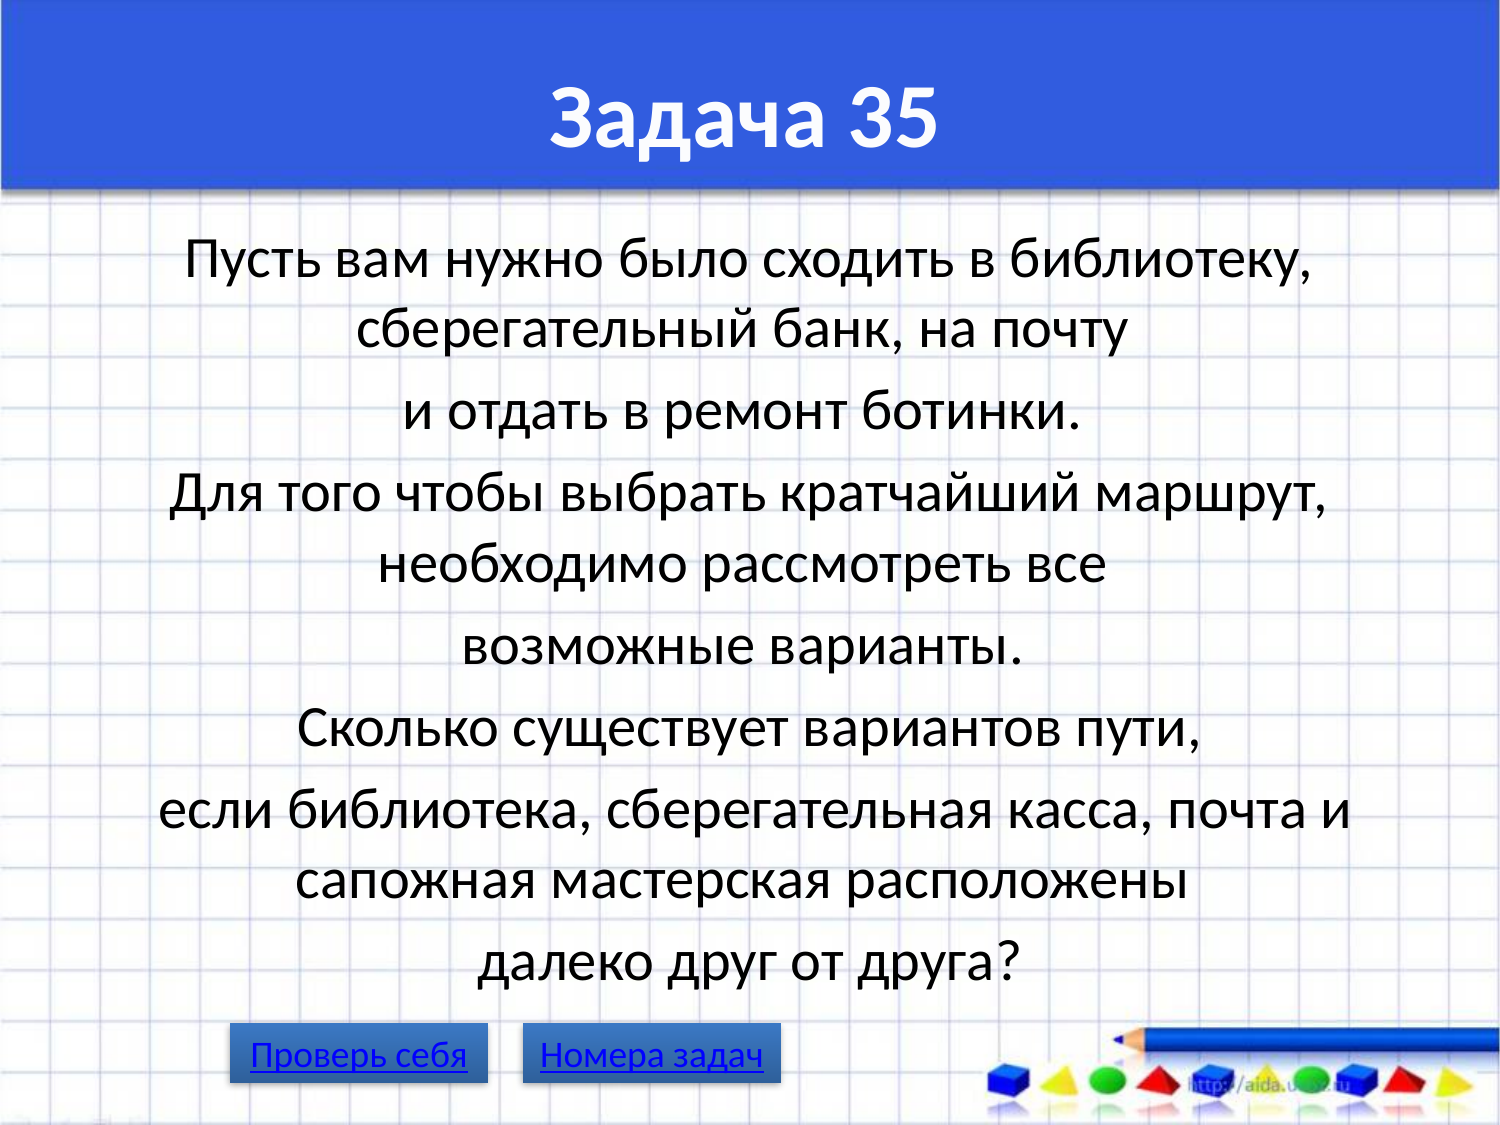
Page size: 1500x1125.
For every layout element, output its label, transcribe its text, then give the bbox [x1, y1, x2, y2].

text_box Проверь себя [230, 1023, 488, 1083]
list Пусть вам нужно было сходить в библиотеку, сберегательный банк, на почту и отдать в ремонт ботинки. Для того чтобы выбрать кратчайший маршрут, необходимо рассмотреть все возможные варианты. Сколько существует вариантов пути, если библиотека, сберегательная касса, почта и сапожная мастерская расположены далеко друг от друга? [75, 210, 1425, 1005]
title Задача 35 [70, 35, 1421, 188]
text_box Номера задач [523, 1023, 781, 1083]
picture [0, 0, 1500, 1125]
